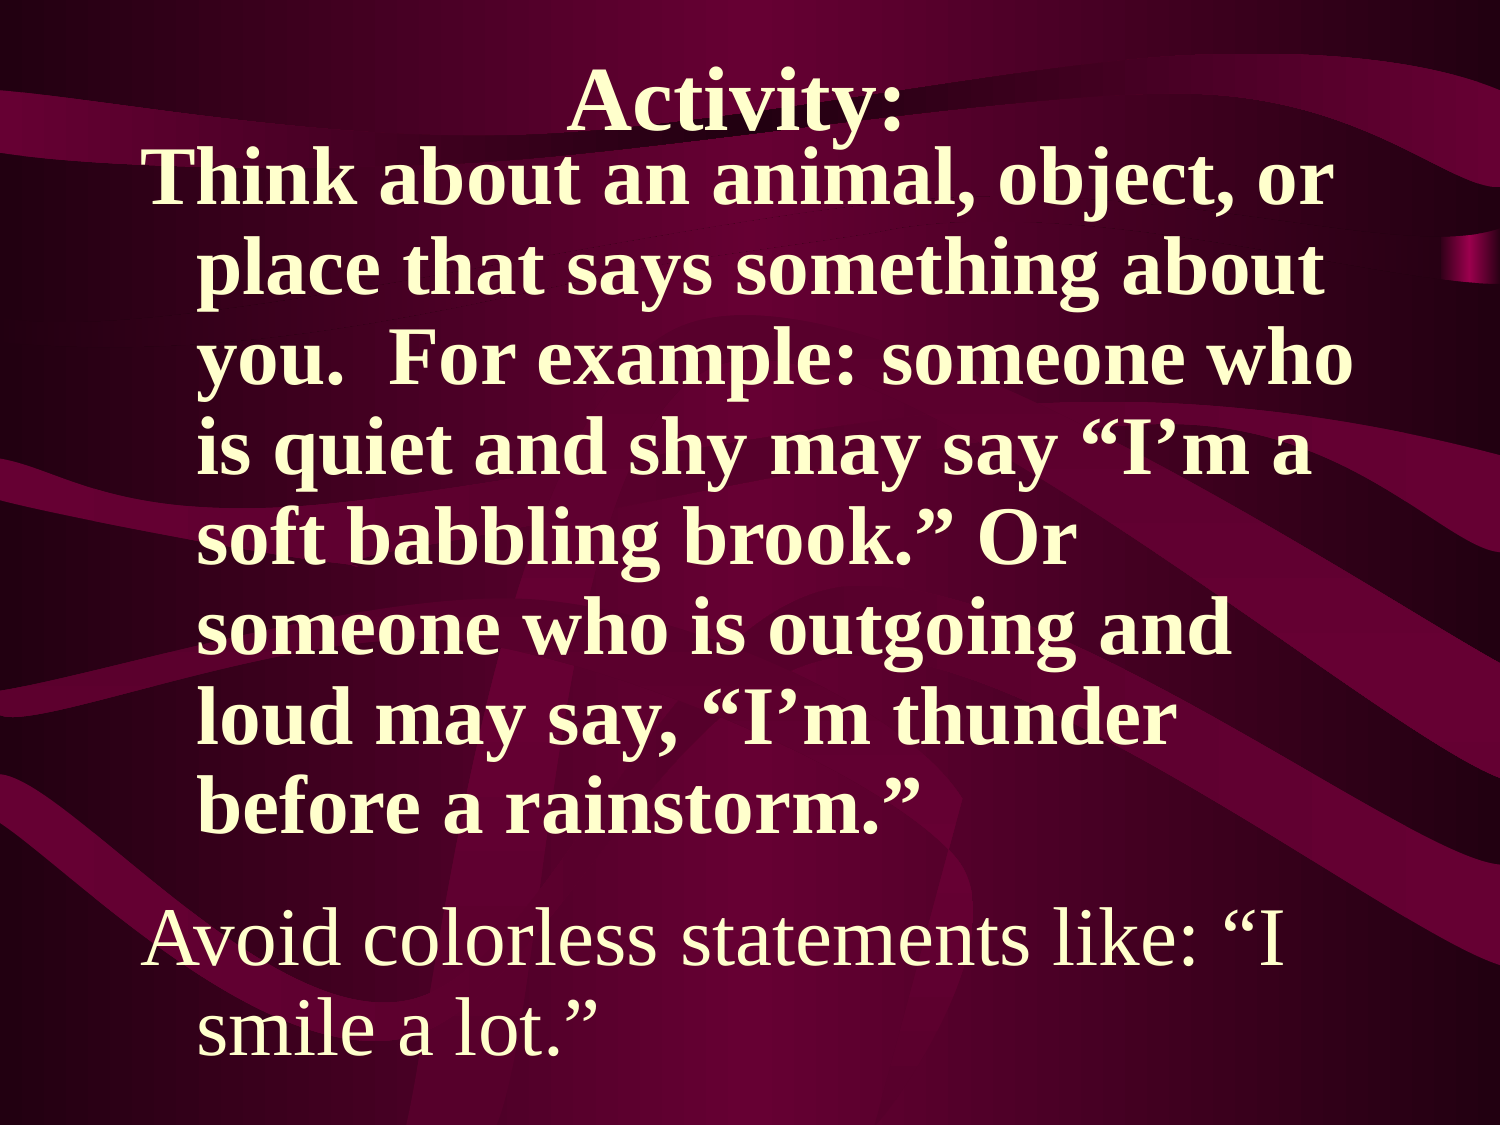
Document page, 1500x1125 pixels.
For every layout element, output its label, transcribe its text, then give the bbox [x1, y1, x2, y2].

title Activity: [99, 0, 1375, 188]
list Think about an animal, object, or place that says something about you. For example: someone who is quiet and shy may say “I’m a soft babbling brook.” Or someone who is outgoing and loud may say, “I’m thunder before a rainstorm.” Avoid colorless statements like: “I smile a lot.” [125, 125, 1400, 800]
